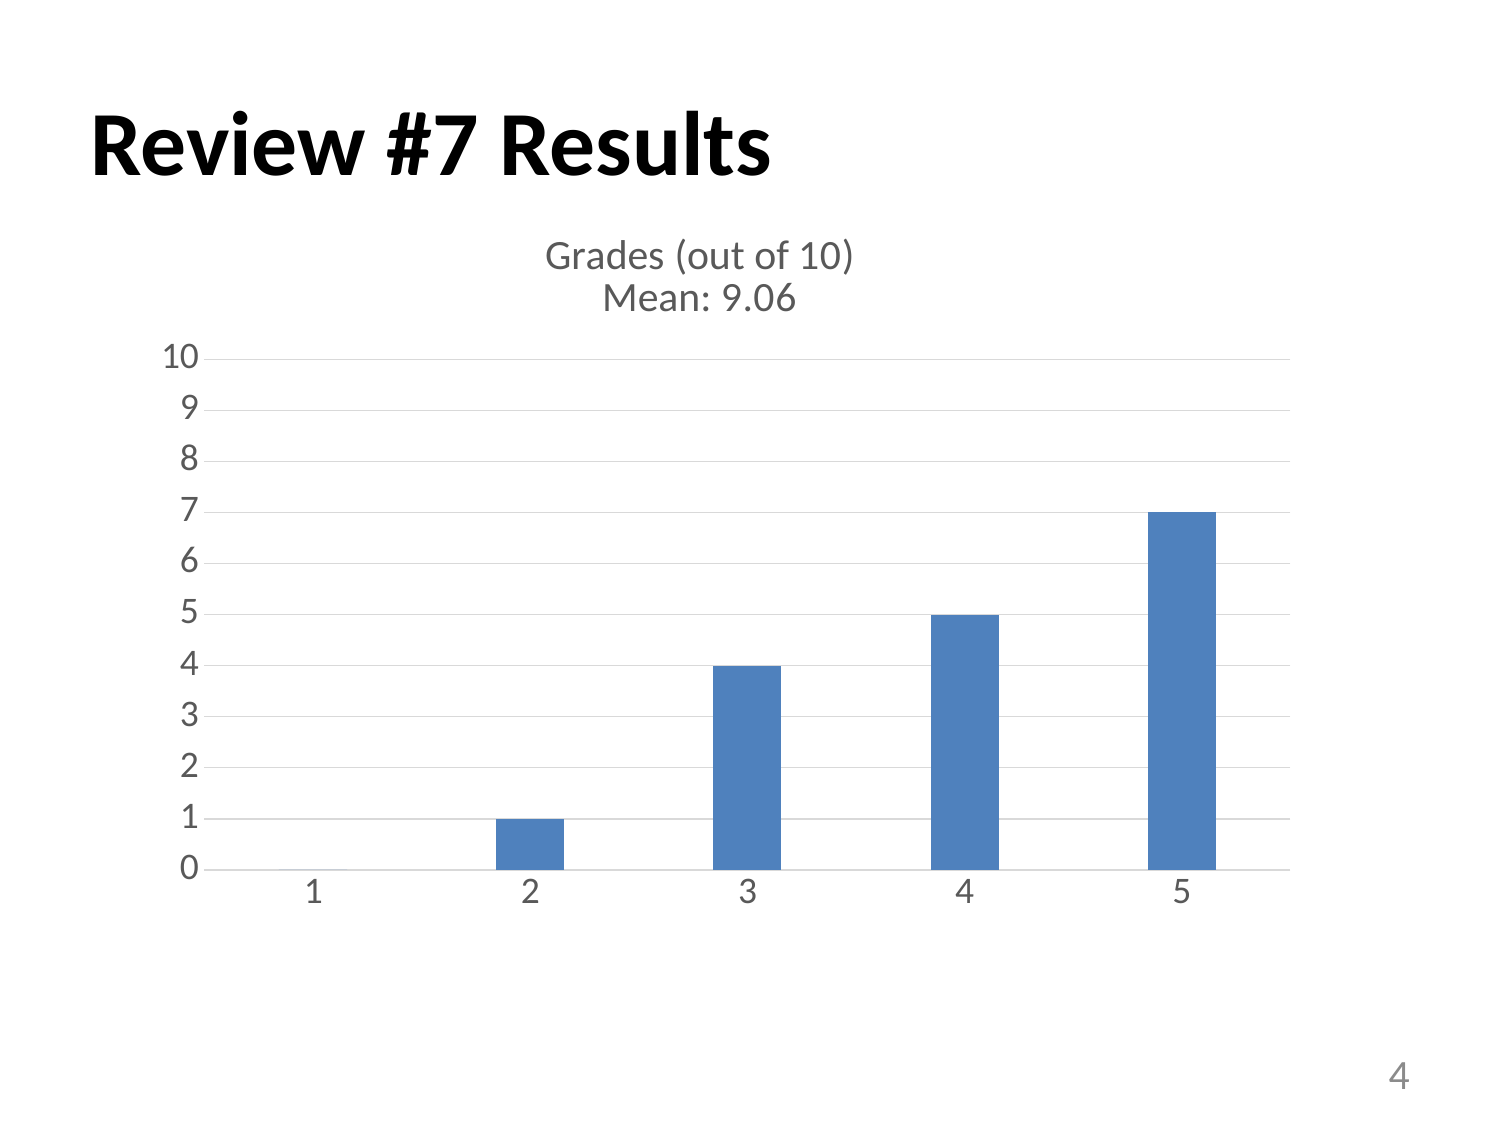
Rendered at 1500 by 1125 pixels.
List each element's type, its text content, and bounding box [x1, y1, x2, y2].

slide_number 4 [1074, 1042, 1425, 1103]
chart [137, 149, 1315, 930]
title Review #7 Results [75, 45, 1425, 233]
